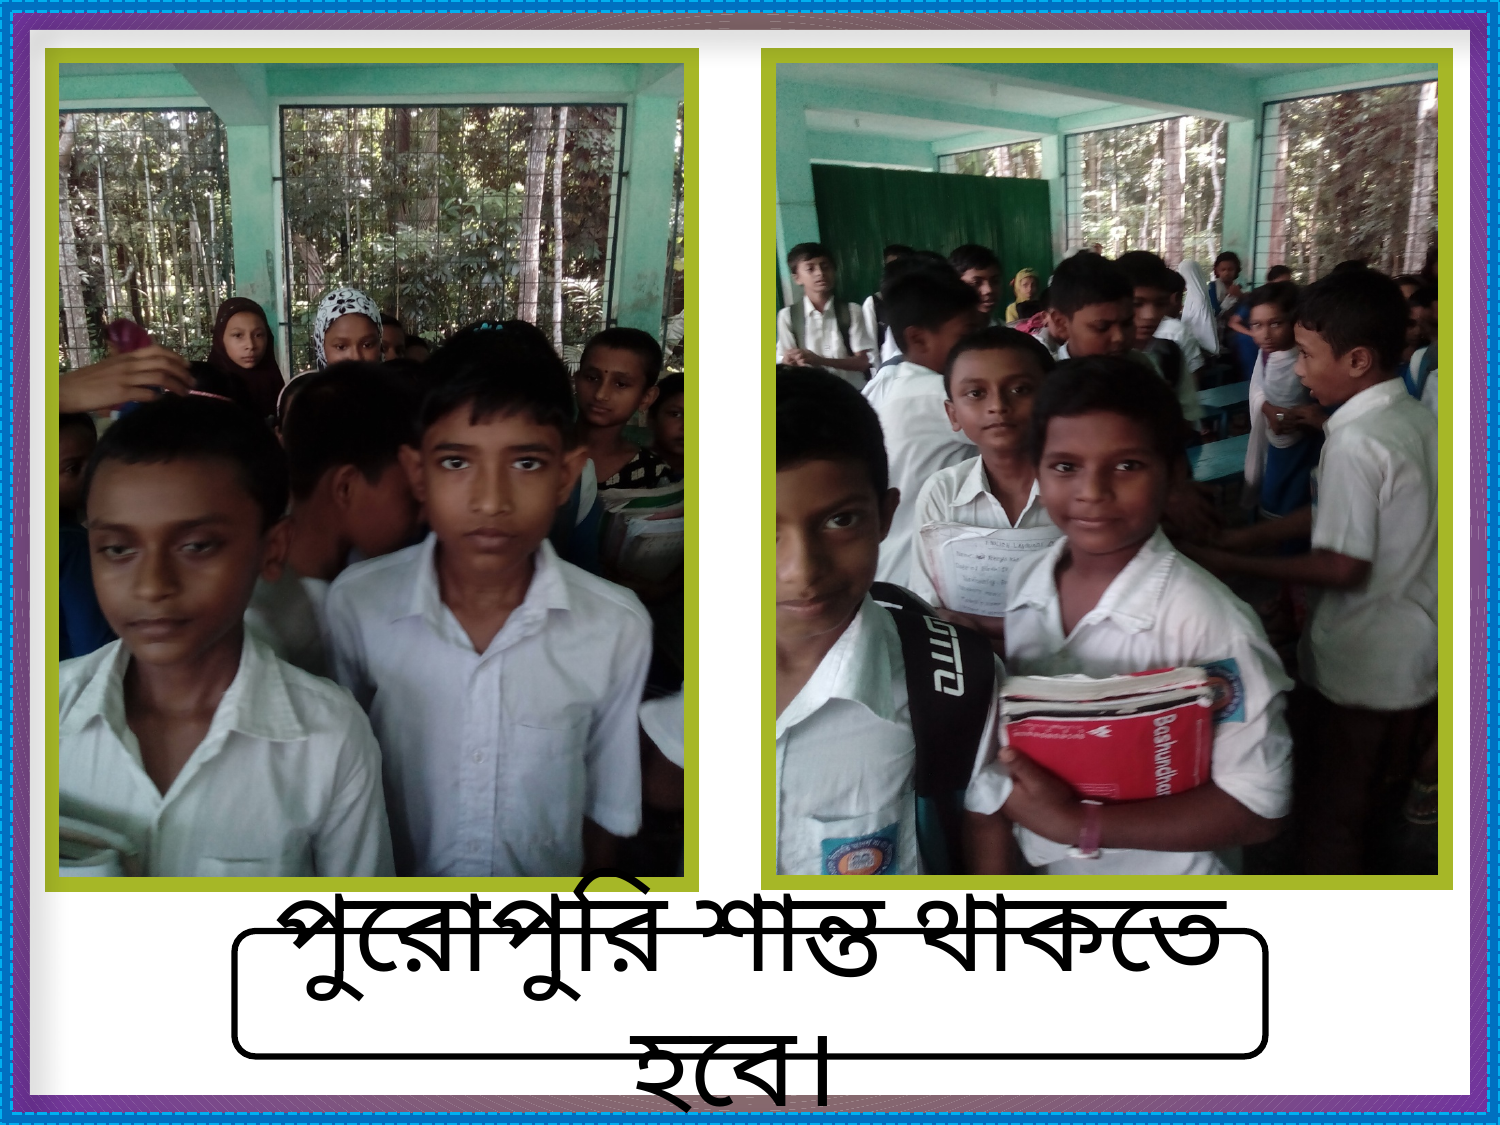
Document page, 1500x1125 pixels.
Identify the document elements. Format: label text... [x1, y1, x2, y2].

picture [59, 62, 685, 878]
text_box পুরোপুরি শান্ত থাকতে হবে। [232, 929, 1267, 1059]
picture [775, 62, 1439, 876]
text_box [0, 0, 1500, 1125]
